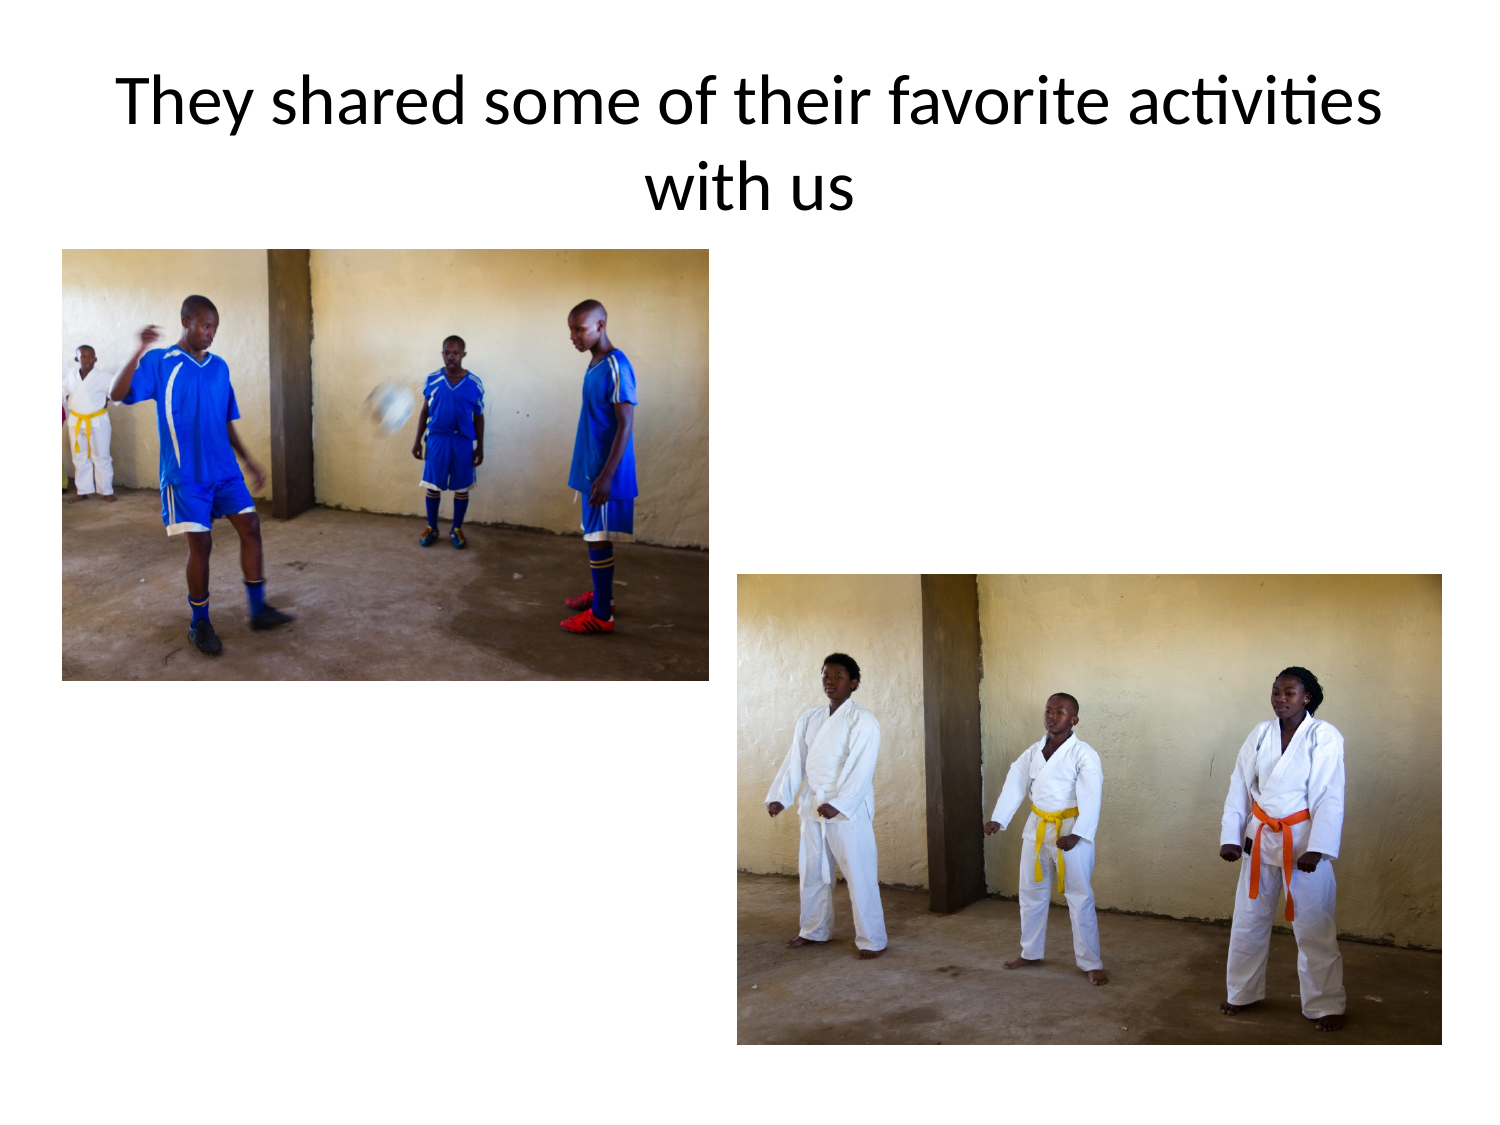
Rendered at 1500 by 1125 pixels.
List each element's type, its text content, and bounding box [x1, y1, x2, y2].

picture [62, 249, 709, 681]
picture [737, 574, 1442, 1045]
title They shared some of their favorite activities with us [75, 45, 1425, 233]
